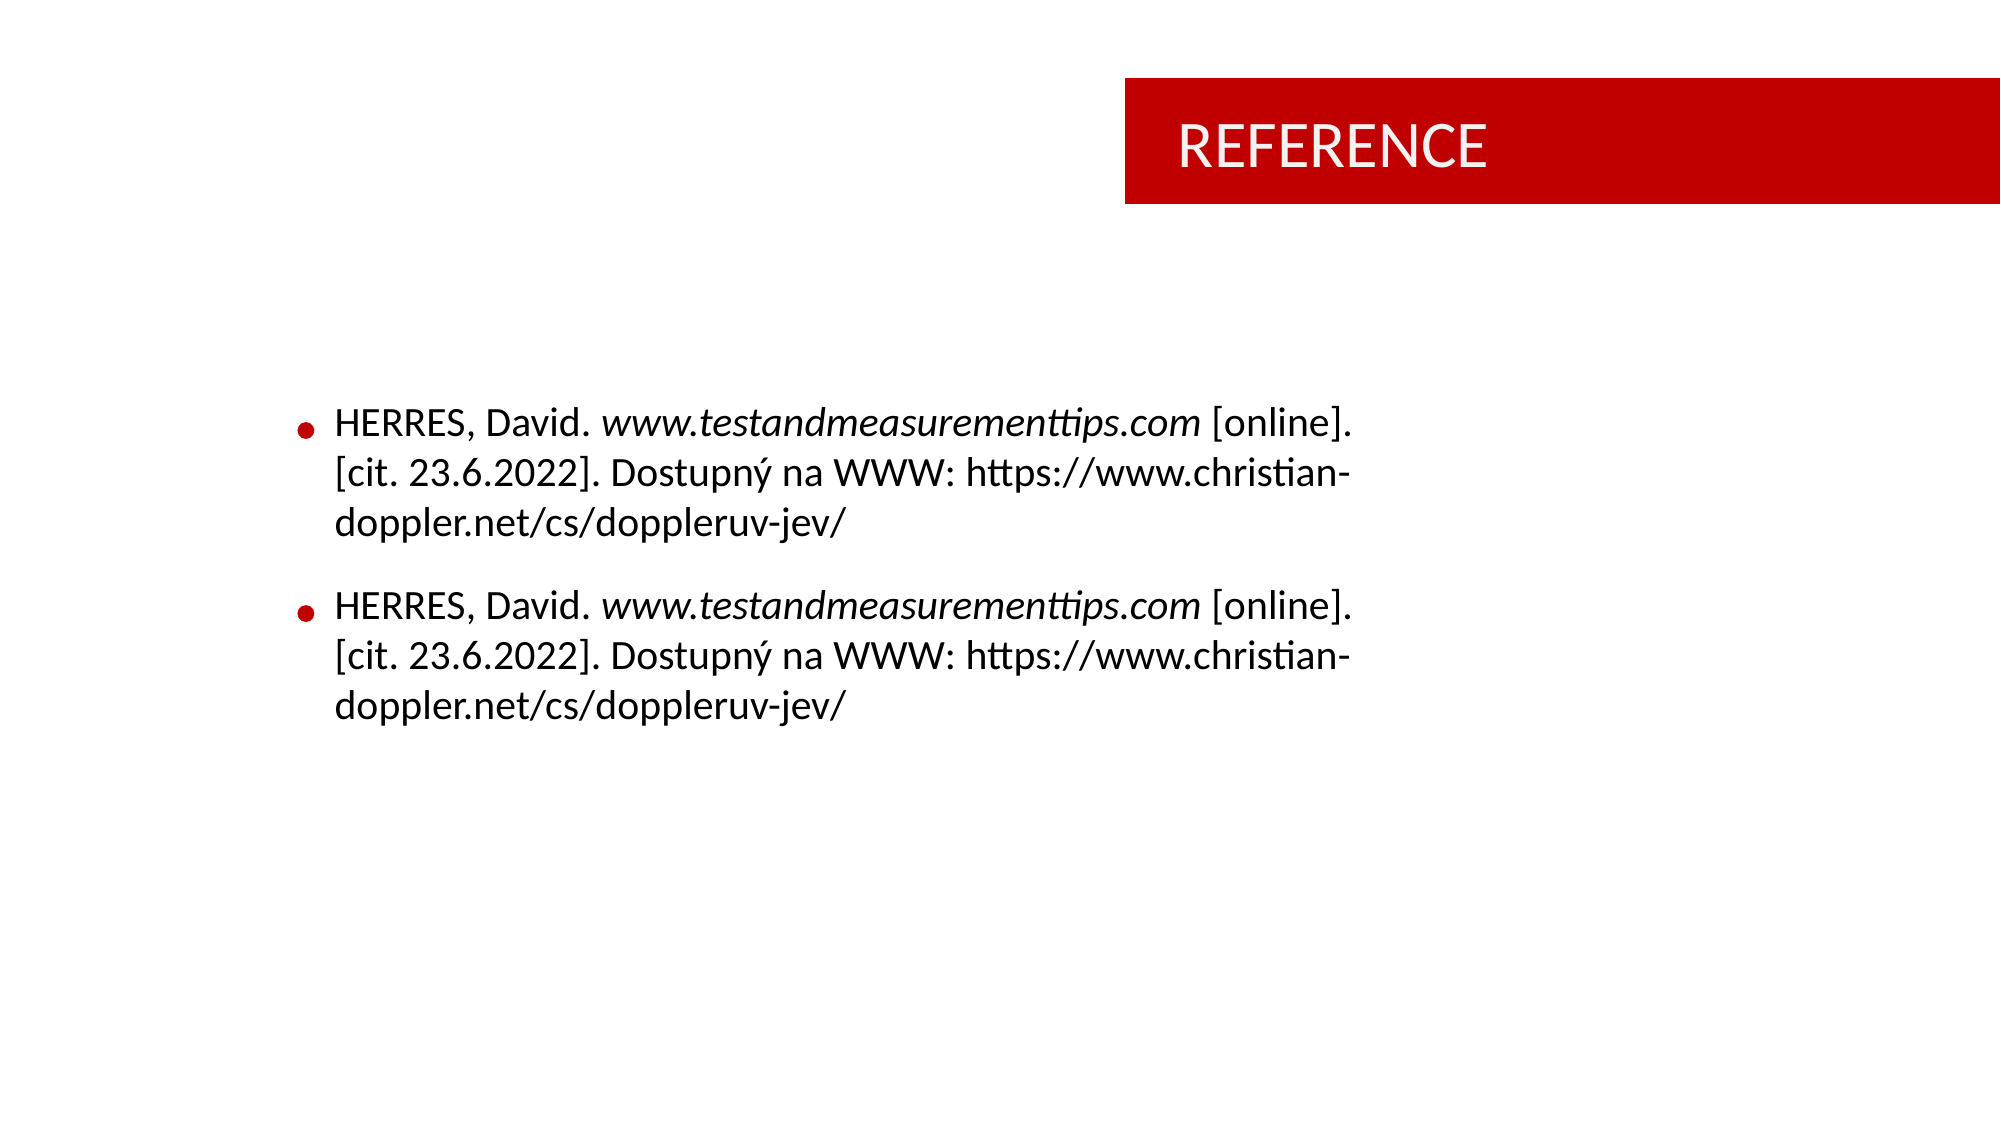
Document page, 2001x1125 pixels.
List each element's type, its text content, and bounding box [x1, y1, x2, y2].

text_box [297, 605, 315, 623]
text_box REFERENCE [1163, 93, 1926, 189]
text_box [297, 422, 315, 439]
text_box [1125, 78, 2000, 204]
text_box HERRES, David. www.testandmeasurementtips.com [online]. [cit. 23.6.2022]. Dostupný na WWW: https://www.christian-doppler.net/cs/doppleruv-jev/ [319, 387, 1421, 553]
text_box HERRES, David. www.testandmeasurementtips.com [online]. [cit. 23.6.2022]. Dostupný na WWW: https://www.christian-doppler.net/cs/doppleruv-jev/ [319, 570, 1421, 736]
